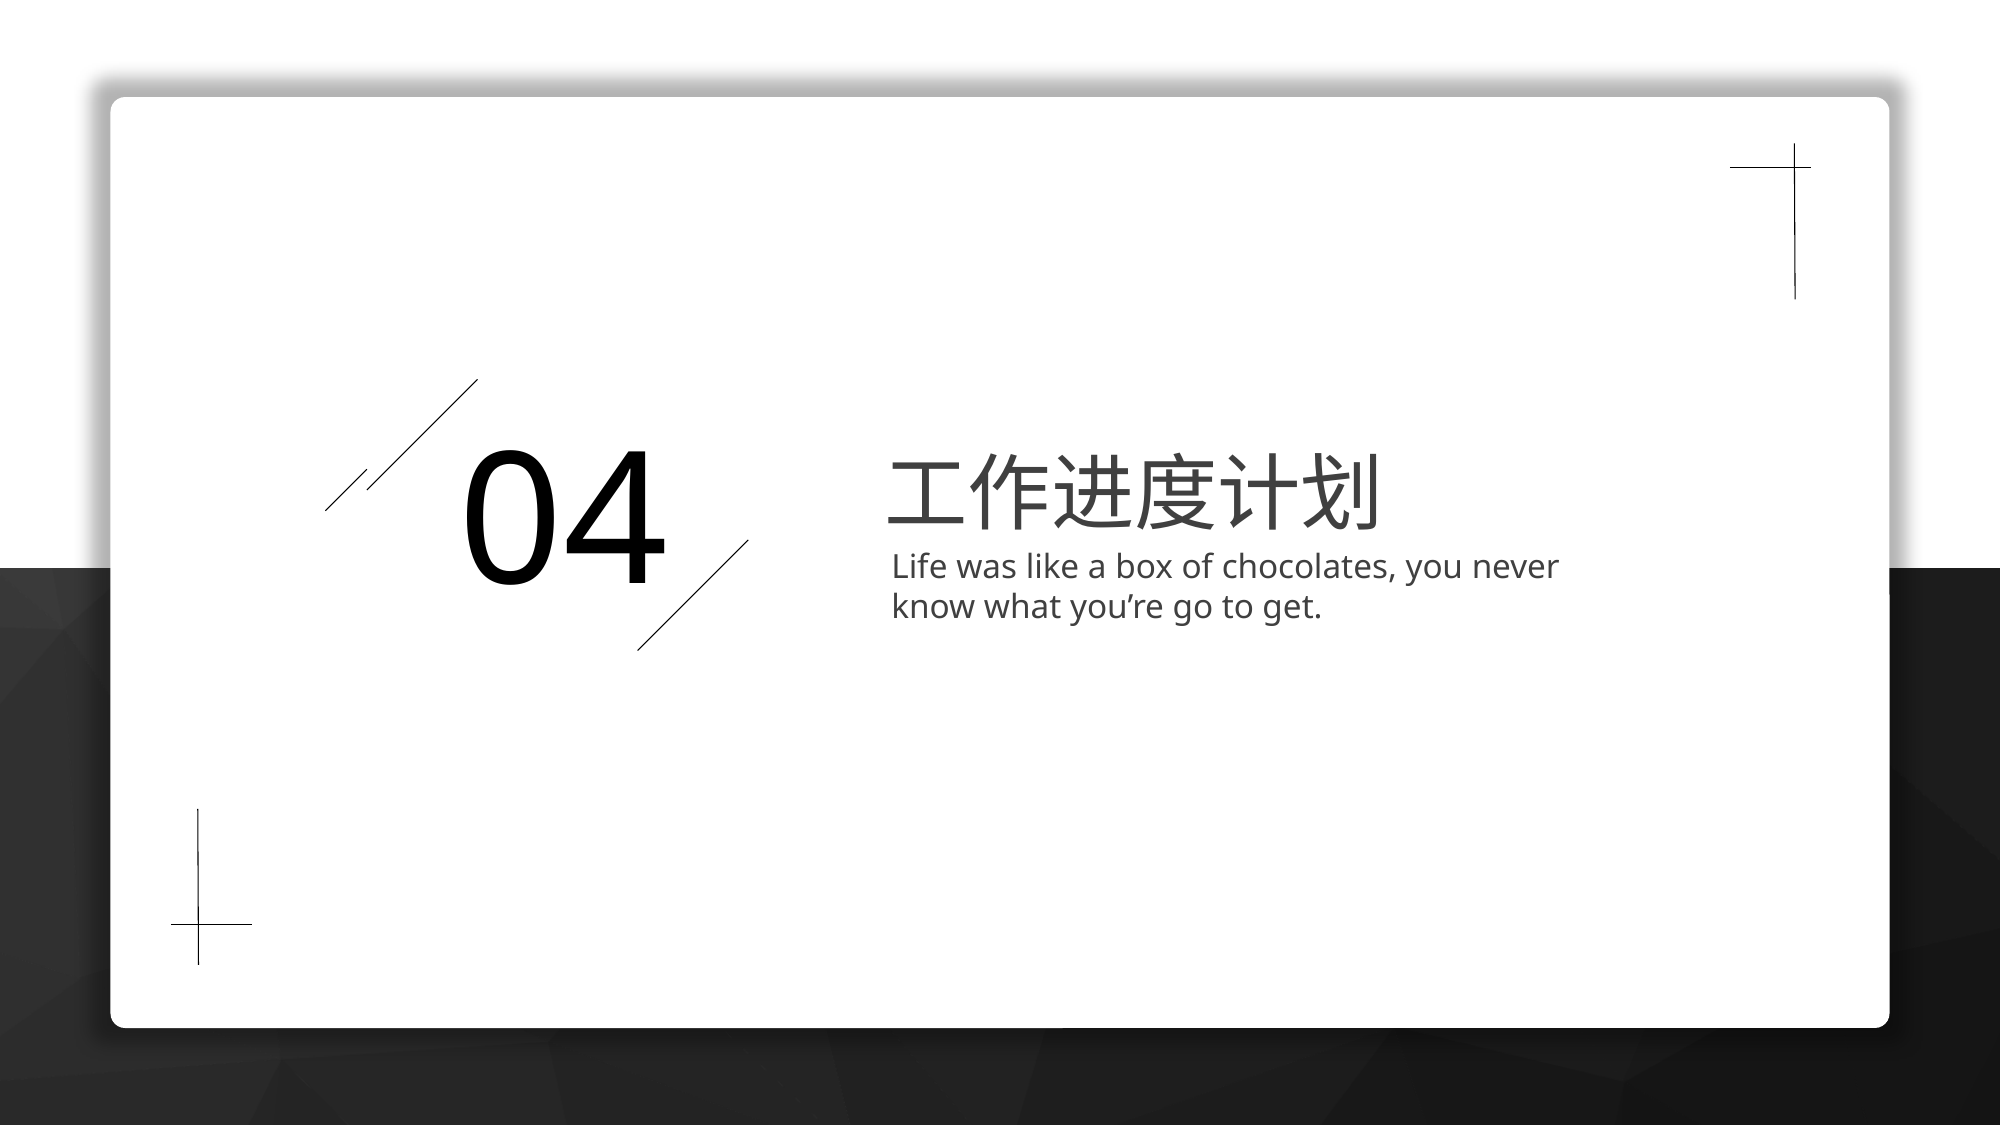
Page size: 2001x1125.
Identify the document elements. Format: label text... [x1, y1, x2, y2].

text_box 04 [422, 393, 704, 568]
text_box [109, 95, 1891, 568]
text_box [637, 539, 749, 651]
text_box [366, 379, 478, 490]
text_box 工作进度计划 [870, 432, 1596, 548]
picture [0, 568, 2000, 1125]
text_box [325, 469, 367, 511]
text_box Life was like a box of chocolates, you never know what you’re go to get. [876, 537, 1645, 568]
